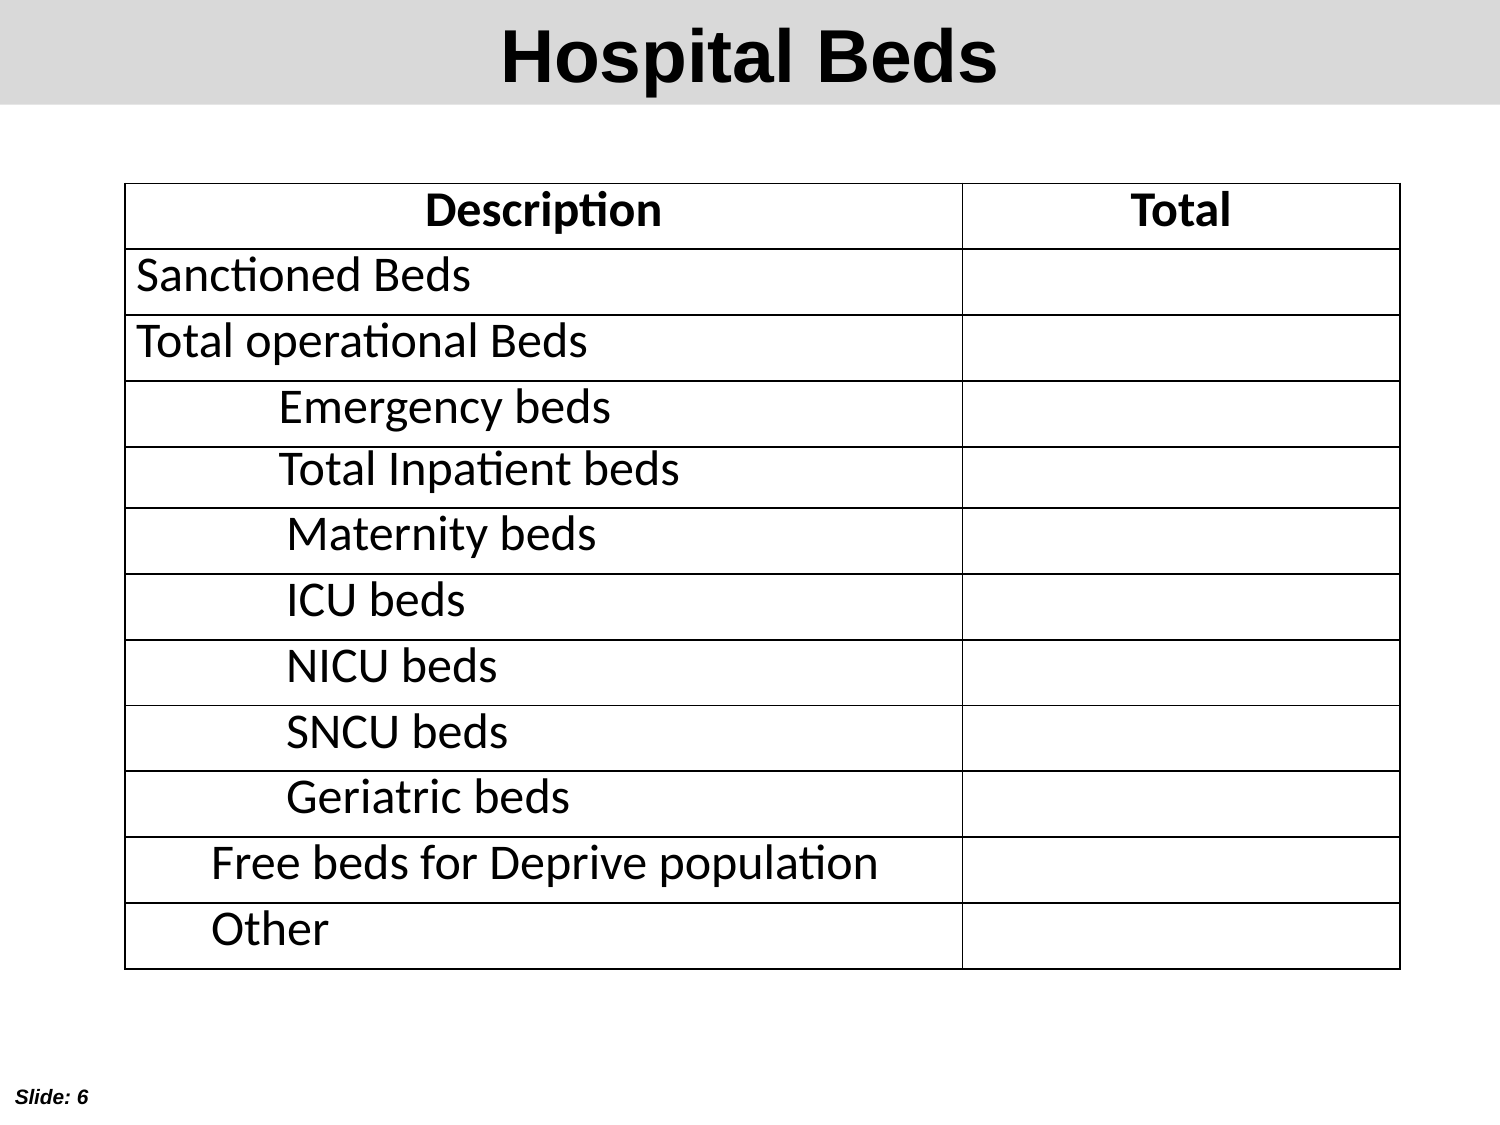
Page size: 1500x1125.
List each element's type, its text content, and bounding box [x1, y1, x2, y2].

table_header Total [963, 184, 1399, 248]
text_box Hospital Beds [0, 0, 1500, 105]
table_cell Sanctioned Beds [126, 250, 962, 314]
table_cell [963, 904, 1399, 968]
table_cell Free beds for Deprive population [126, 838, 962, 902]
table_cell [963, 706, 1399, 770]
table_cell SNCU beds [126, 706, 962, 770]
table_cell [963, 641, 1399, 705]
table_cell [963, 448, 1399, 507]
table_cell [963, 509, 1399, 573]
table_cell Emergency beds [126, 382, 962, 446]
table_cell Geriatric beds [126, 772, 962, 836]
table_cell [963, 575, 1399, 639]
table_cell Total operational Beds [126, 316, 962, 380]
table_cell NICU beds [126, 641, 962, 705]
table_cell Other [126, 904, 962, 968]
table_cell [963, 250, 1399, 314]
table_cell [963, 838, 1399, 902]
table_cell [963, 316, 1399, 380]
table_header Description [126, 184, 962, 248]
table_cell ICU beds [126, 575, 962, 639]
table_cell Maternity beds [126, 509, 962, 573]
table_cell Total Inpatient beds [126, 448, 962, 507]
table_cell [963, 772, 1399, 836]
table_cell [963, 382, 1399, 446]
